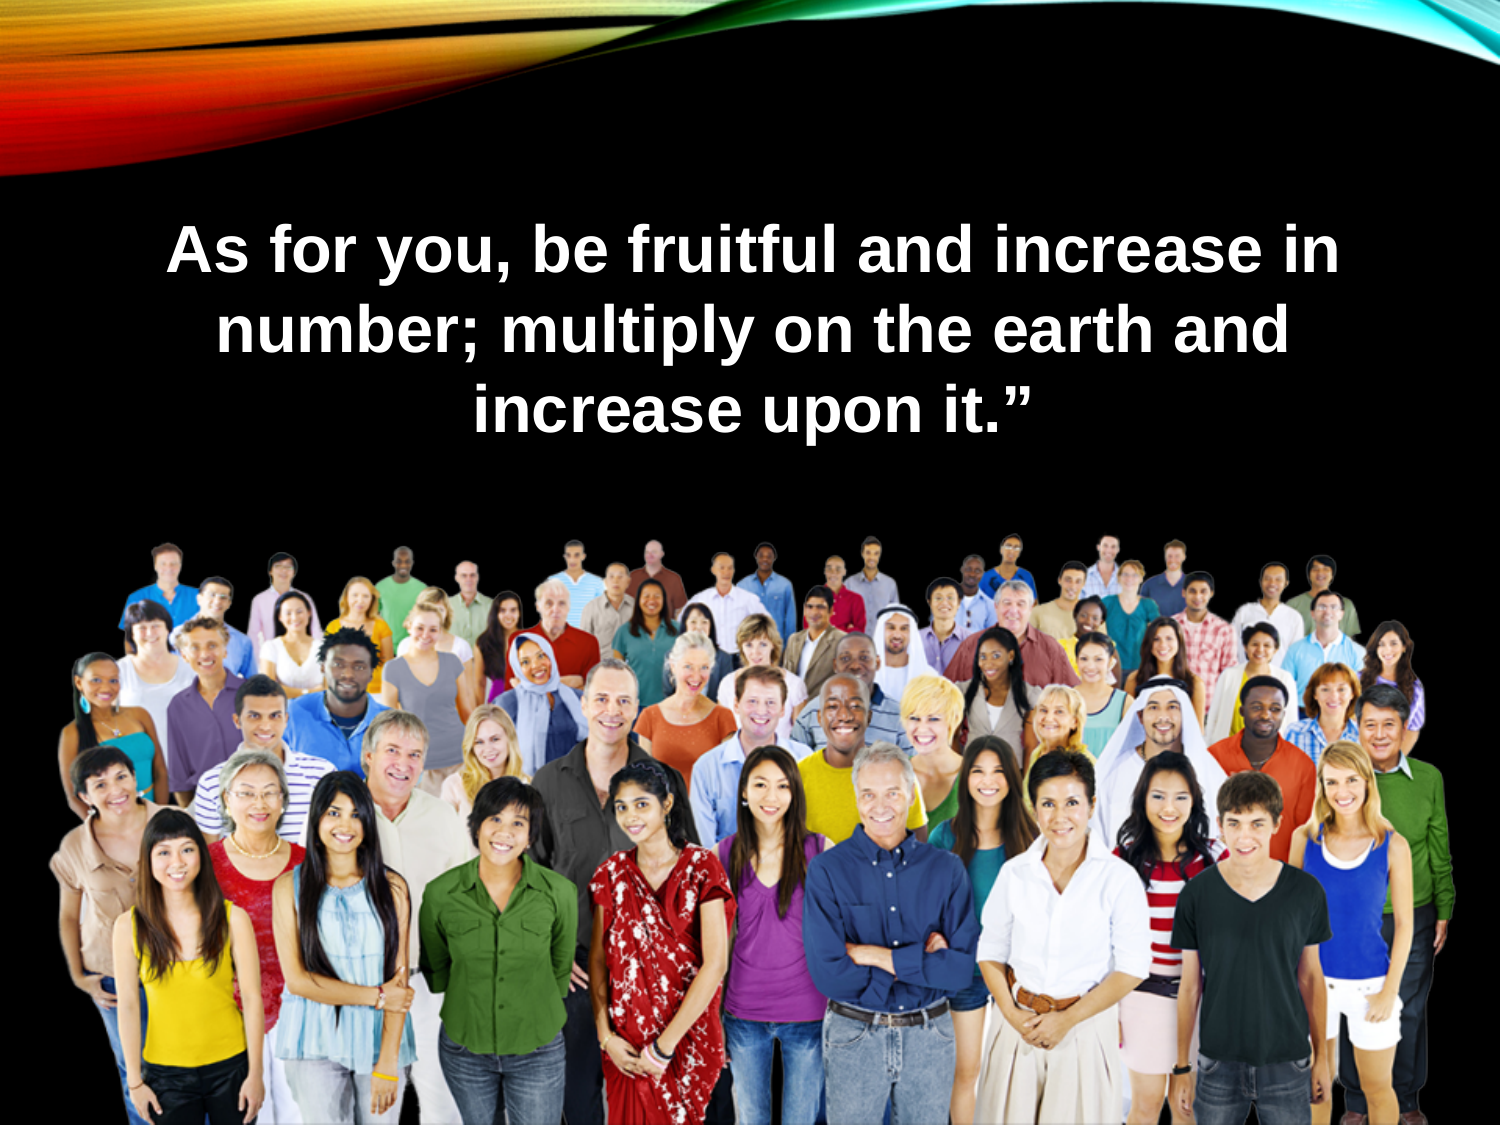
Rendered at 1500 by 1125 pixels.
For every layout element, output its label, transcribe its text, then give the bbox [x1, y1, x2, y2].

title As for you, be fruitful and increase in number; multiply on the earth and increase upon it.” [130, 198, 1379, 411]
picture [0, 0, 1500, 178]
picture [41, 523, 1459, 1125]
